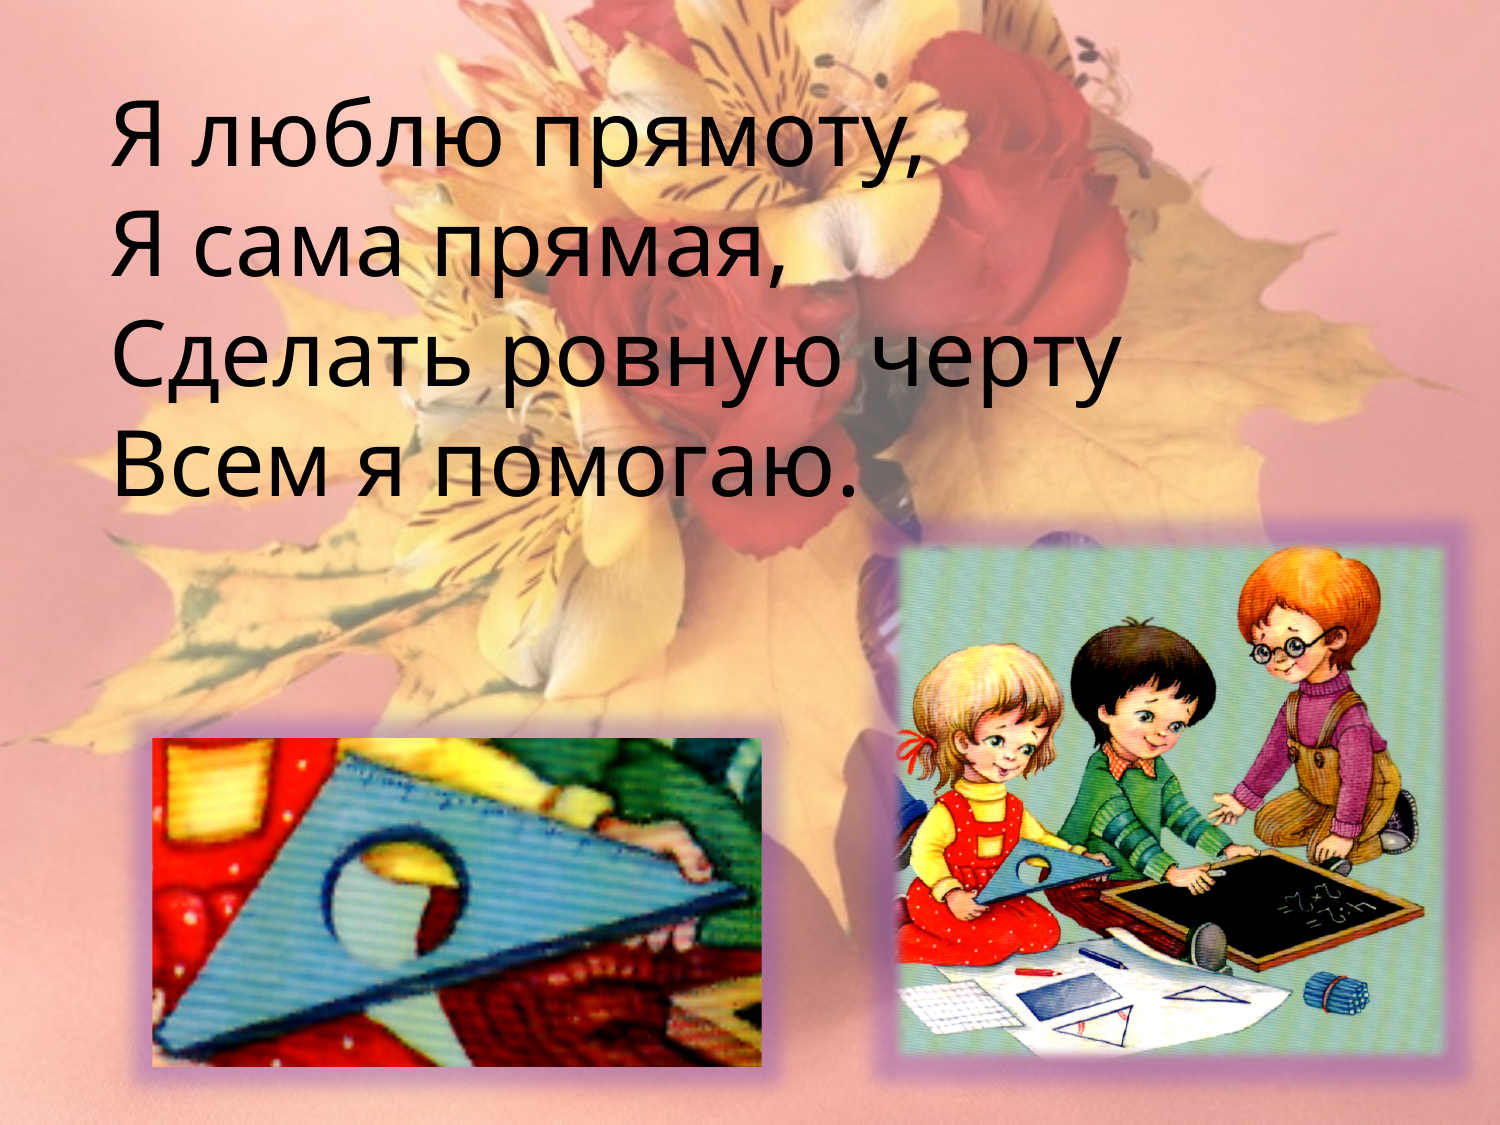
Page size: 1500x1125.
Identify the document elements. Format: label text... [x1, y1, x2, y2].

text_box Я люблю прямоту, Я сама прямая, Сделать ровную черту Всем я помогаю. [94, 67, 1162, 523]
picture [152, 737, 762, 1067]
picture [890, 538, 1451, 1067]
